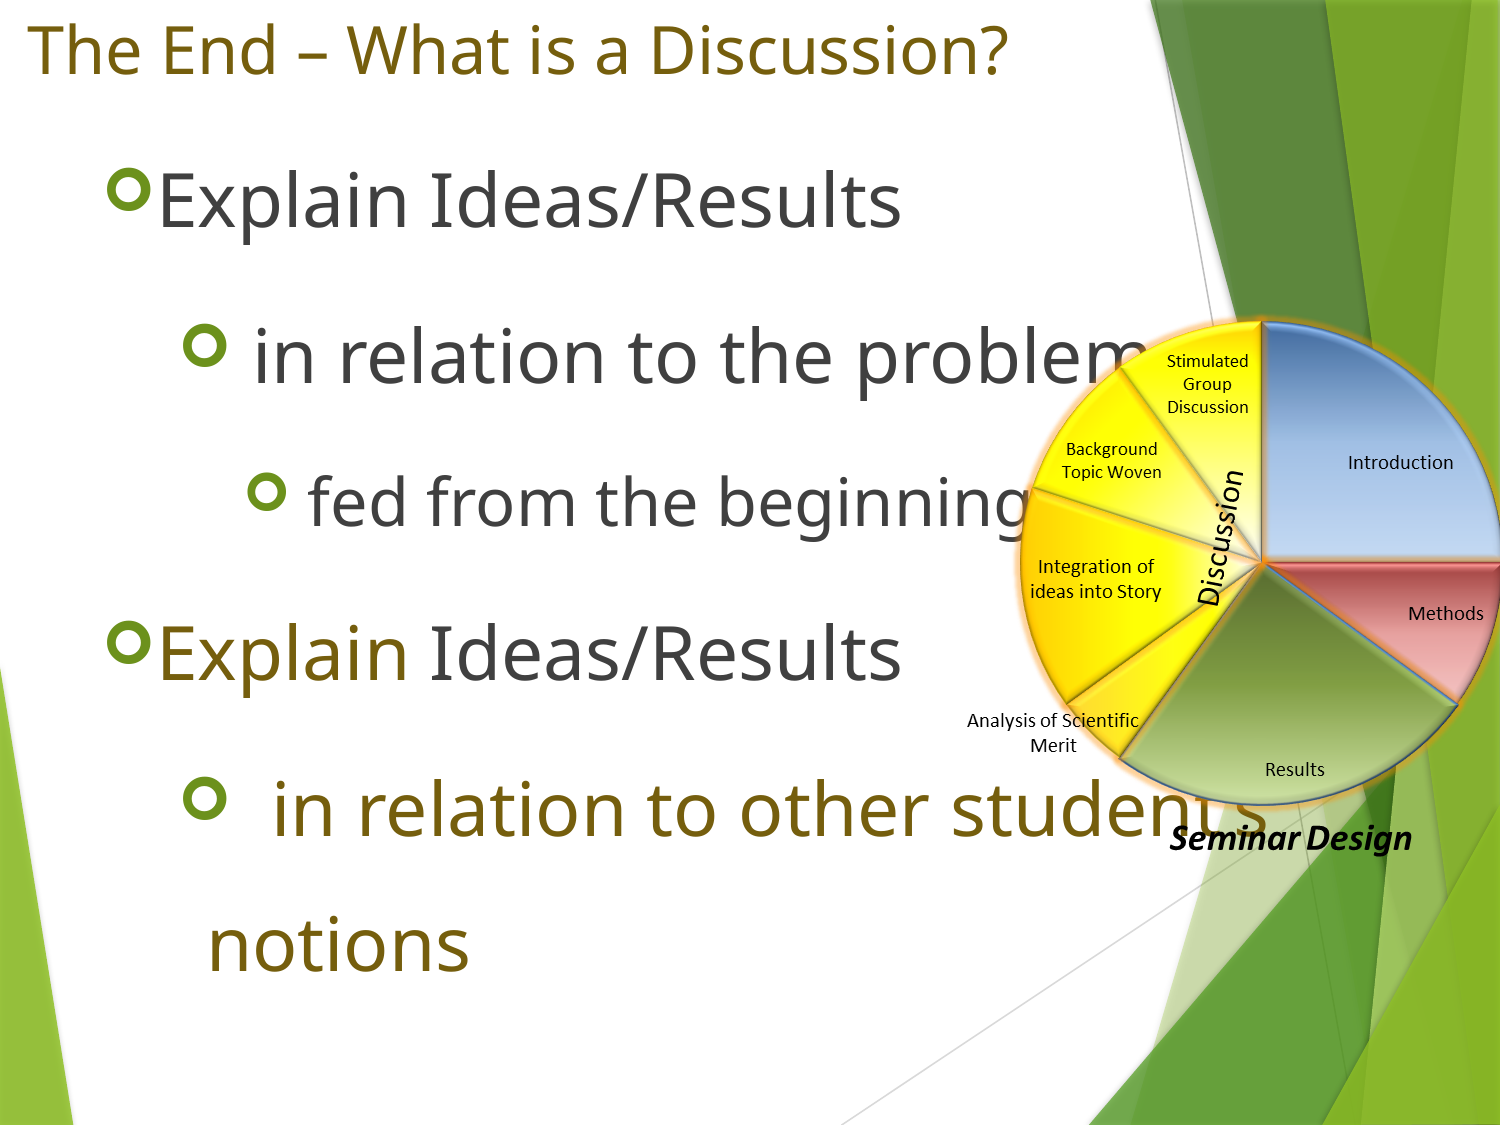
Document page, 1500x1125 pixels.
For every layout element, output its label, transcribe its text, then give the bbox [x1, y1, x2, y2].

list Explain Ideas/Results in relation to the problem fed from the beginning Explain Ideas/Results in relation to other student’s notions [87, 99, 1391, 1088]
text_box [674, 186, 1500, 874]
title The End – What is a Discussion? [12, 0, 1136, 144]
